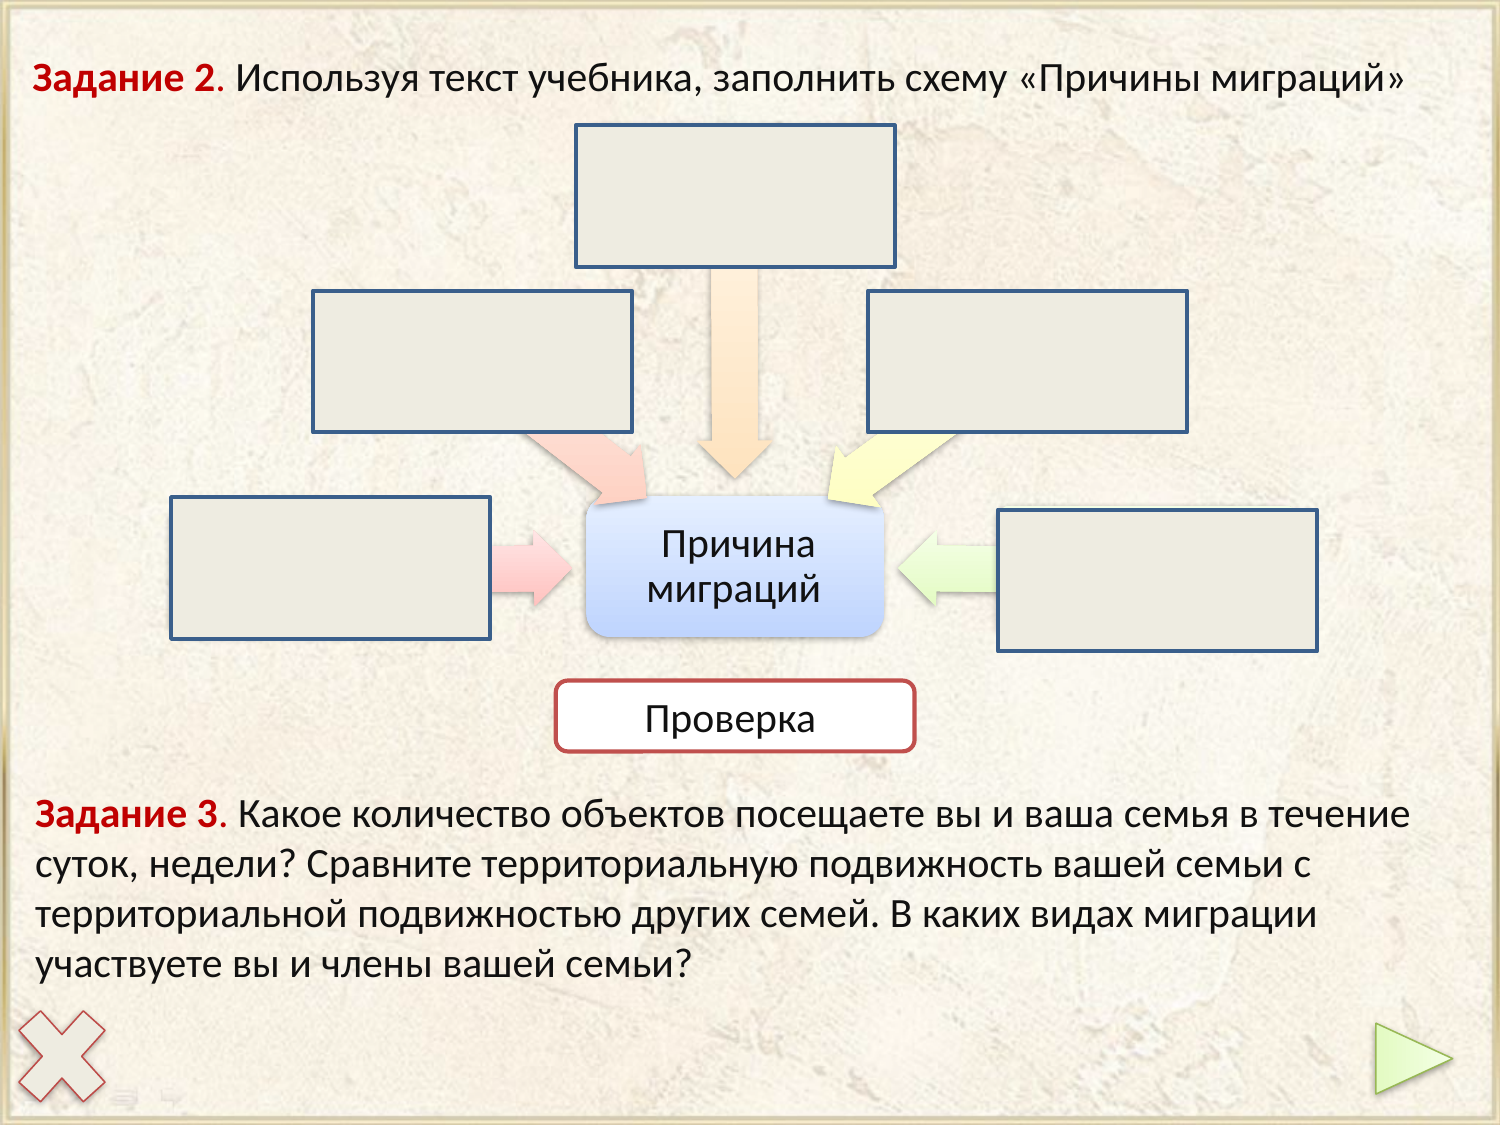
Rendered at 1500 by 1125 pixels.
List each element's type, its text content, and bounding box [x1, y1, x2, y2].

text_box Проверка [553, 695, 917, 754]
text_box Задание 2. Используя текст учебника, заполнить схему «Причины миграций» [17, 42, 1453, 108]
text_box [18, 1010, 106, 1103]
table_cell Япония [0, 0, 1500, 1125]
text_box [26, 60, 1445, 687]
text_box Задание 3. Какое количество объектов посещаете вы и ваша семья в течение суток, недели? Сравните территориальную подвижность вашей семьи с территориальной подвижностью других семей. В каких видах миграции участвуете вы и члены вашей семьи? [20, 777, 1456, 993]
text_box [1375, 1022, 1454, 1095]
